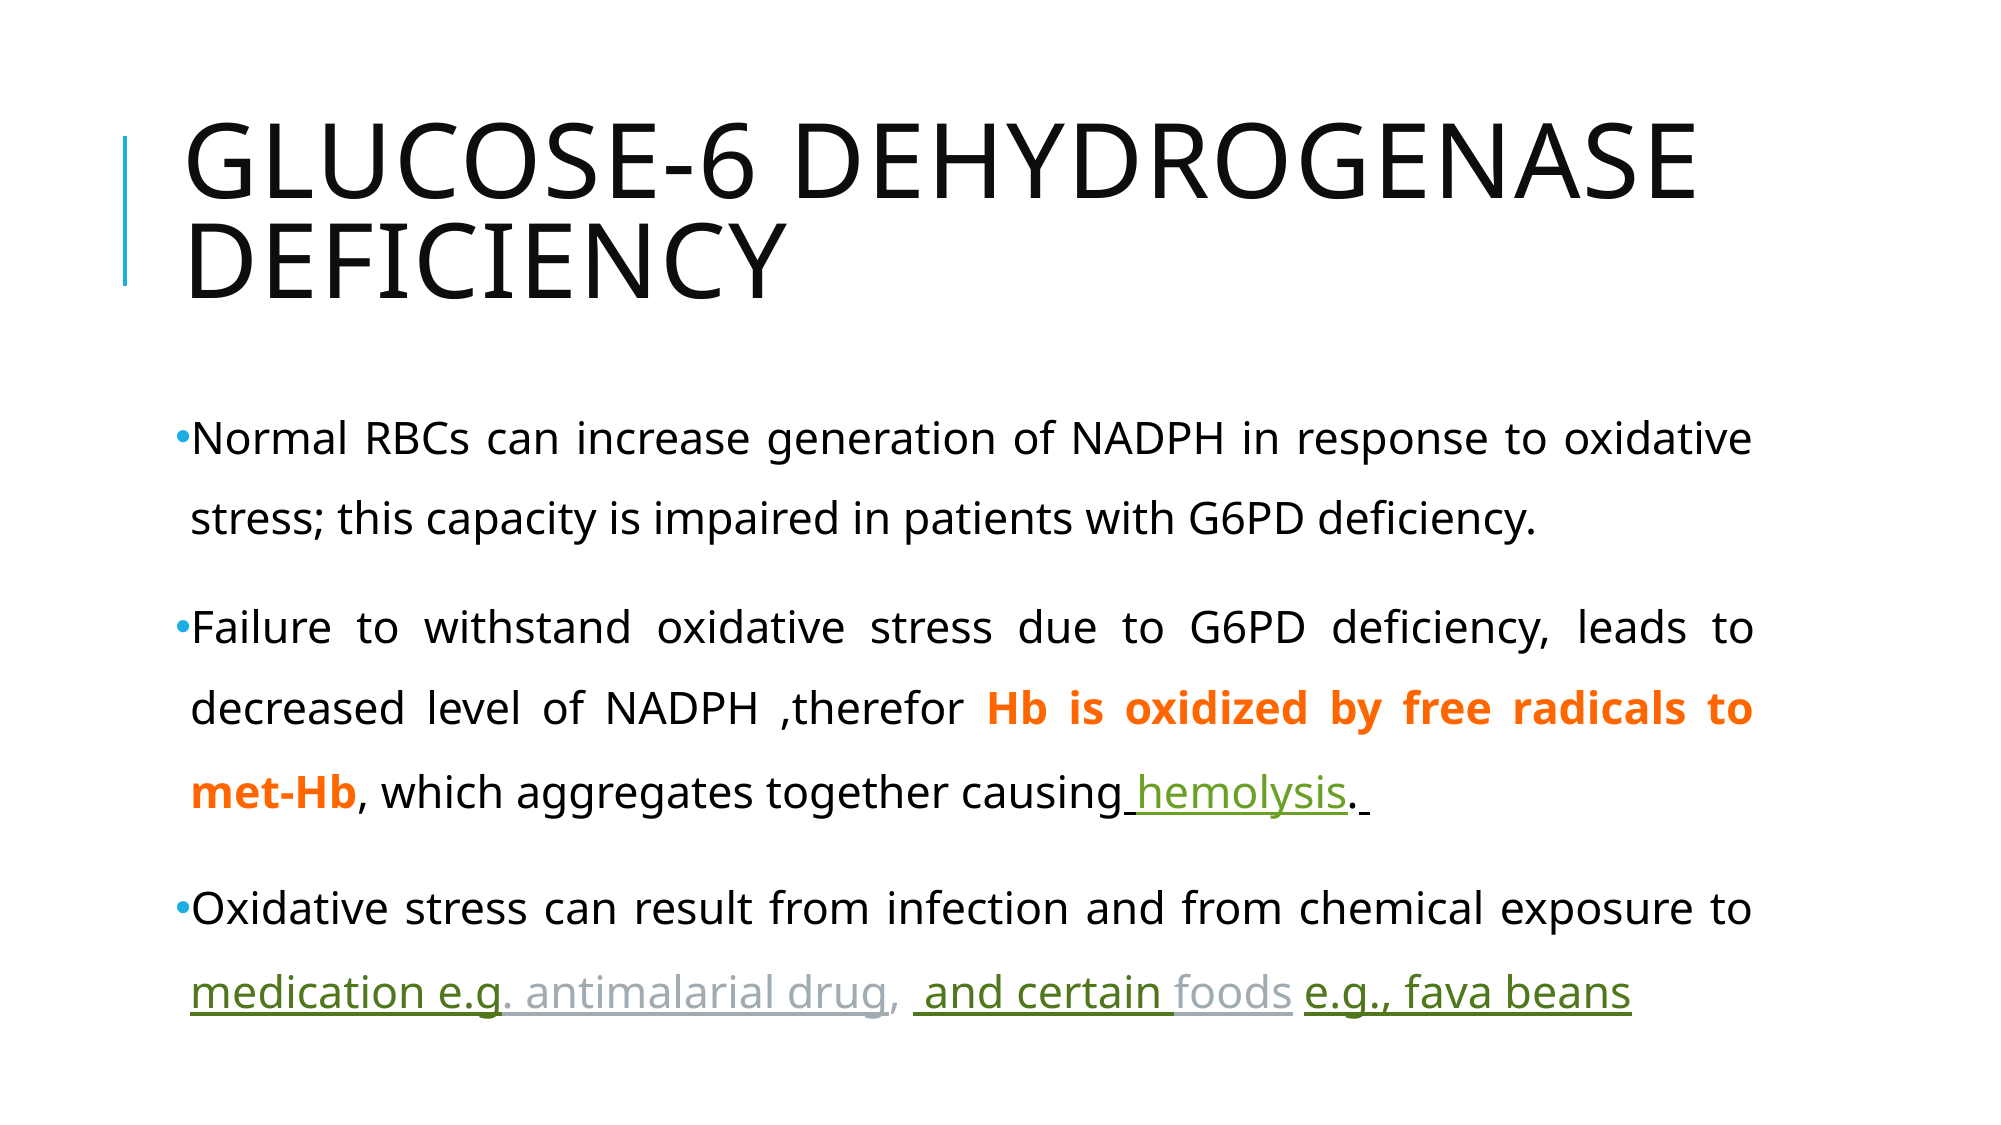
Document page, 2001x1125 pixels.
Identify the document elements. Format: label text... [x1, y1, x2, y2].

title Glucose-6 dehydrogenase deficiency [168, 96, 1763, 342]
list Normal RBCs can increase generation of NADPH in response to oxidative stress; this capacity is impaired in patients with G6PD deficiency. Failure to withstand oxidative stress due to G6PD deficiency, leads to decreased level of NADPH ,therefor Hb is oxidized by free radicals to met-Hb, which aggregates together causing hemolysis. Oxidative stress can result from infection and from chemical exposure to medication e.g. antimalarial drug, and certain foods e.g., fava beans [168, 375, 1763, 1035]
